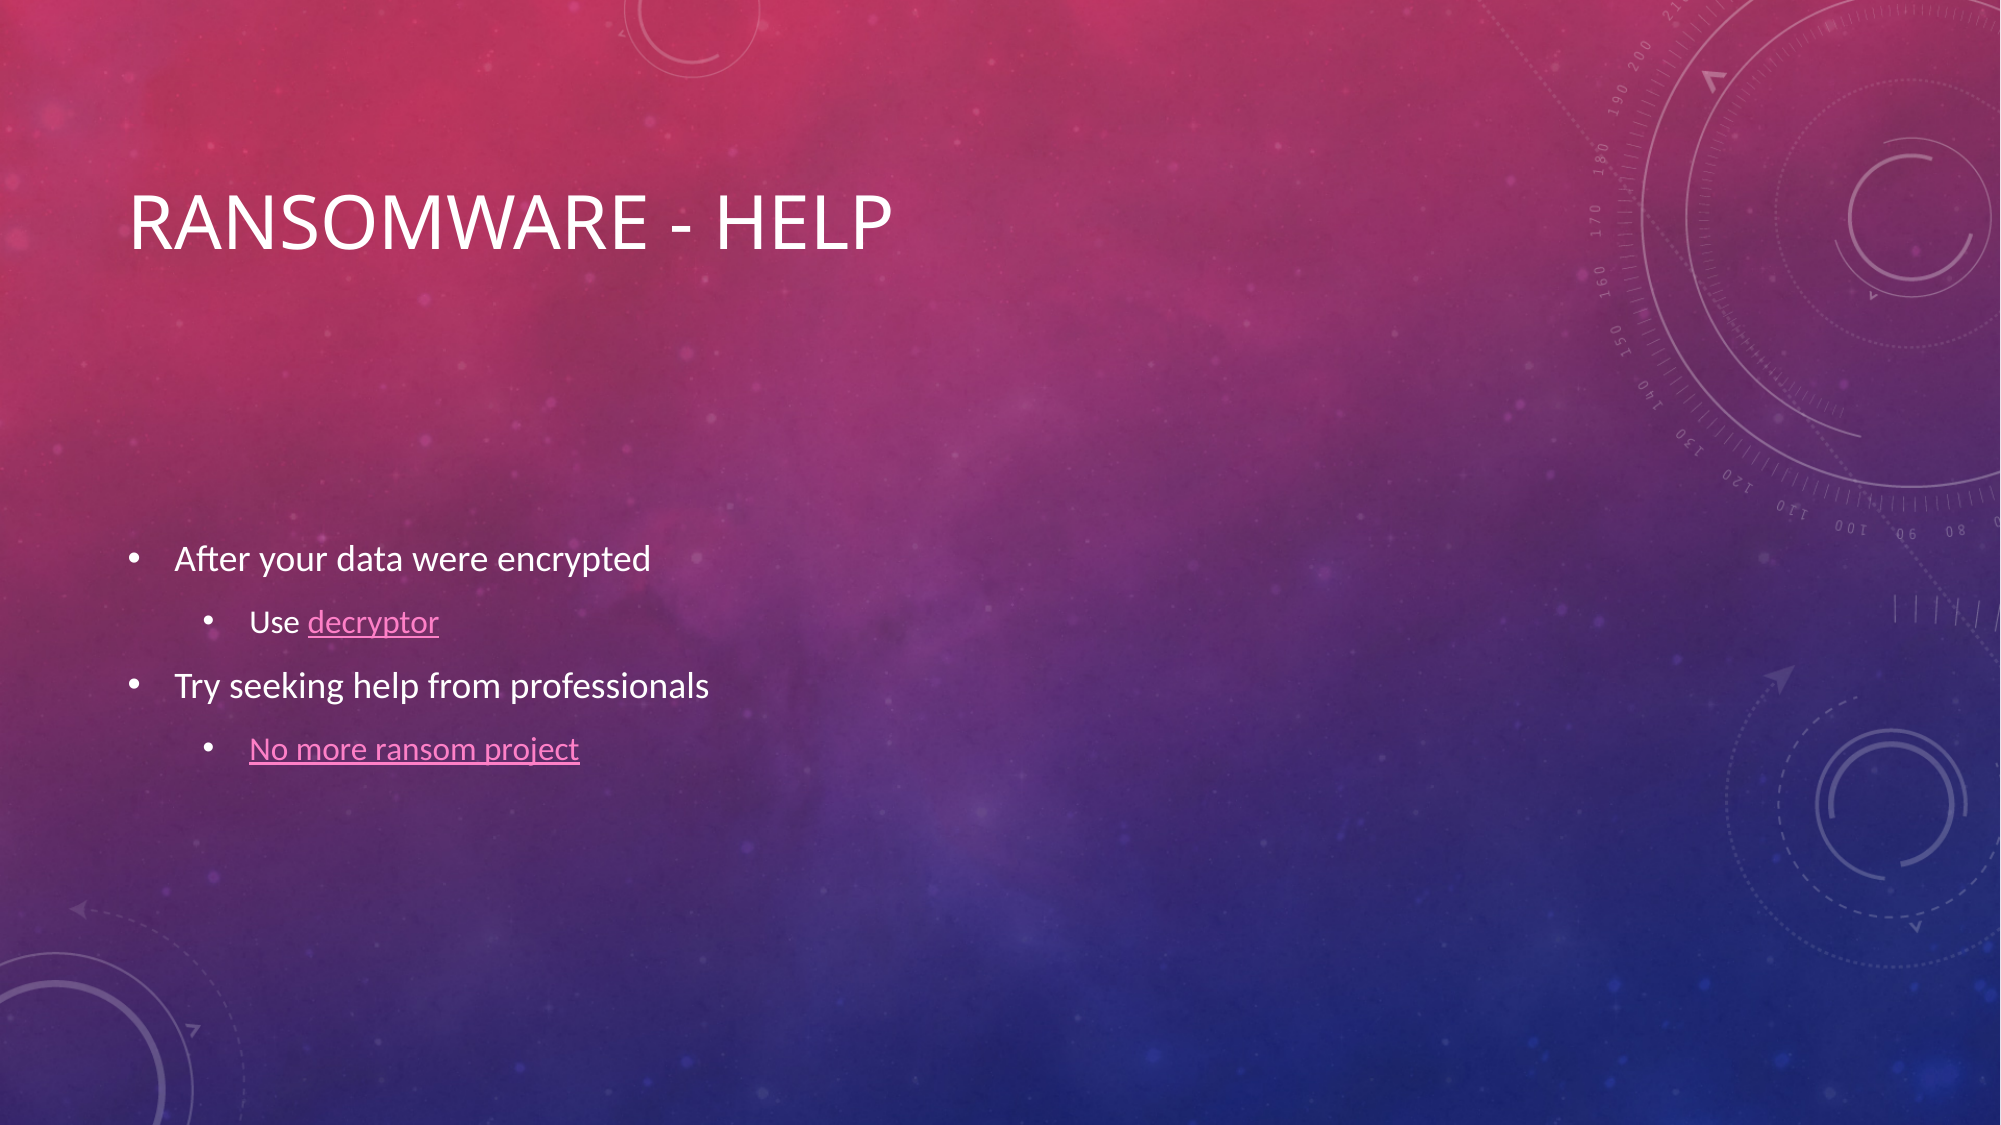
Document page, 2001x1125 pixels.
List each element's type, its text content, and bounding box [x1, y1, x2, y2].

list After your data were encrypted Use decryptor Try seeking help from professionals No more ransom project [112, 351, 1775, 950]
picture [0, 0, 2001, 1125]
title Ransomware - HELP [112, 99, 1775, 339]
